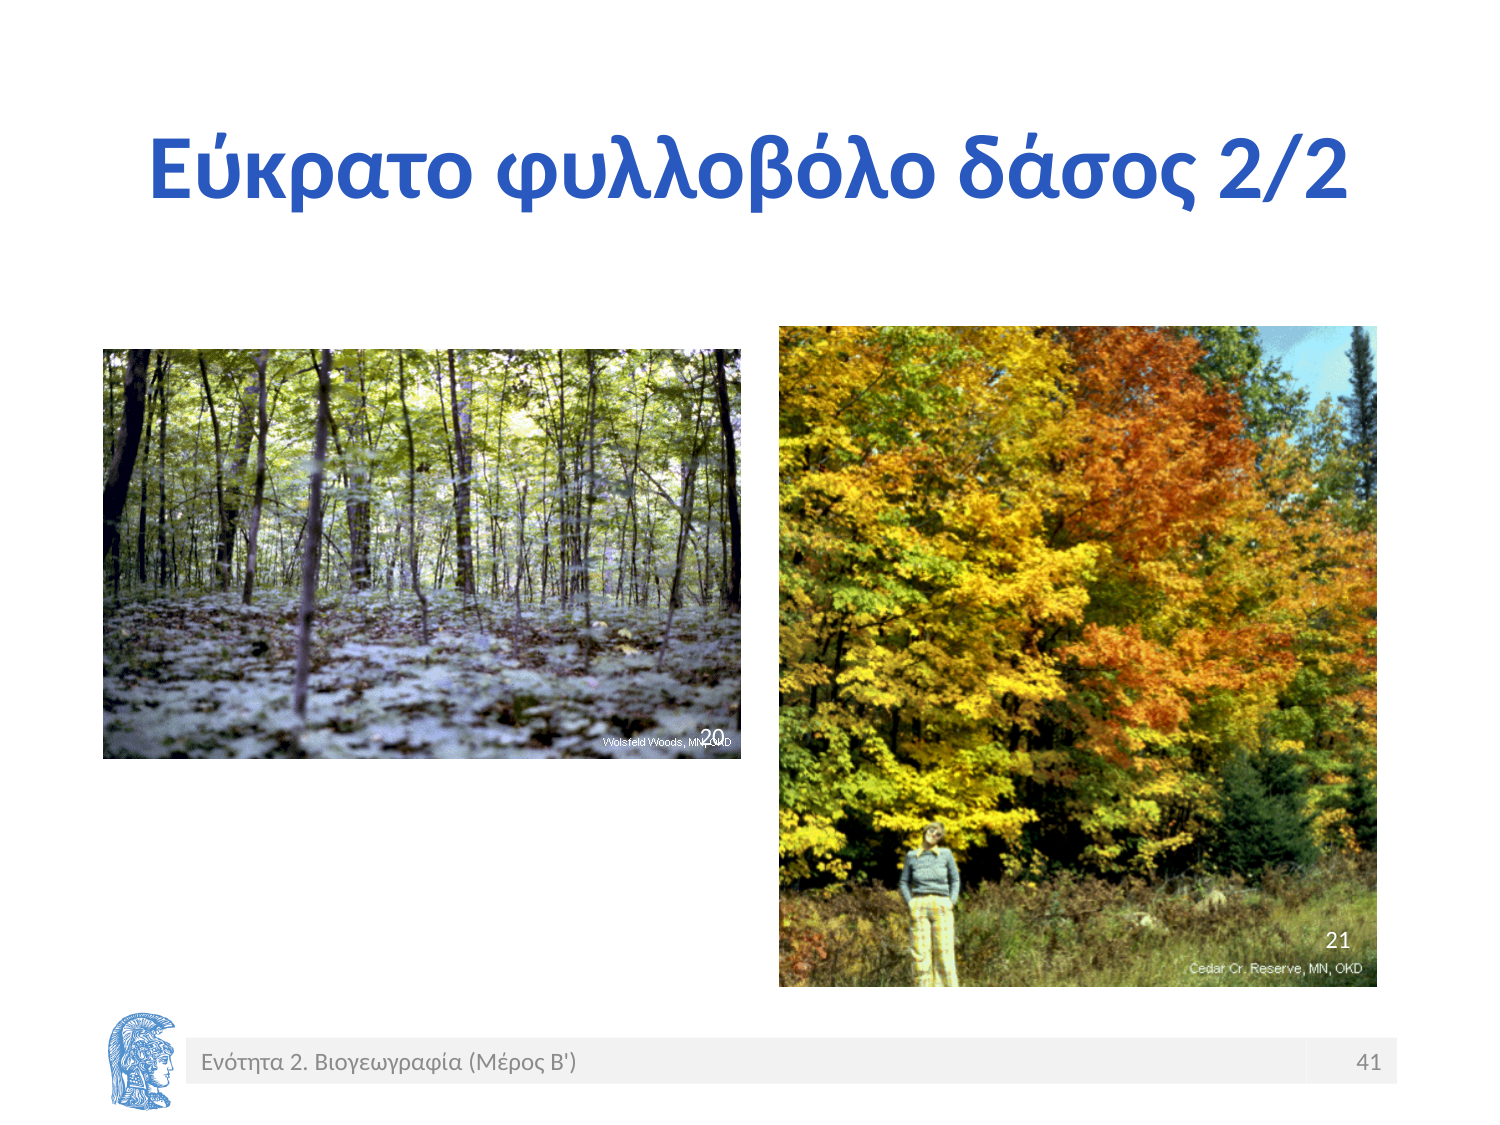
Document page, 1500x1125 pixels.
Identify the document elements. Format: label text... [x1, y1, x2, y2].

slide_number 41 [1306, 1037, 1397, 1084]
title Εύκρατο φυλλοβόλο δάσος 2/2 [103, 59, 1397, 278]
picture [103, 1011, 186, 1114]
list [103, 349, 741, 759]
footer Ενότητα 2. Βιογεωγραφία (Μέρος Β') [186, 1037, 1306, 1084]
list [779, 326, 1377, 987]
